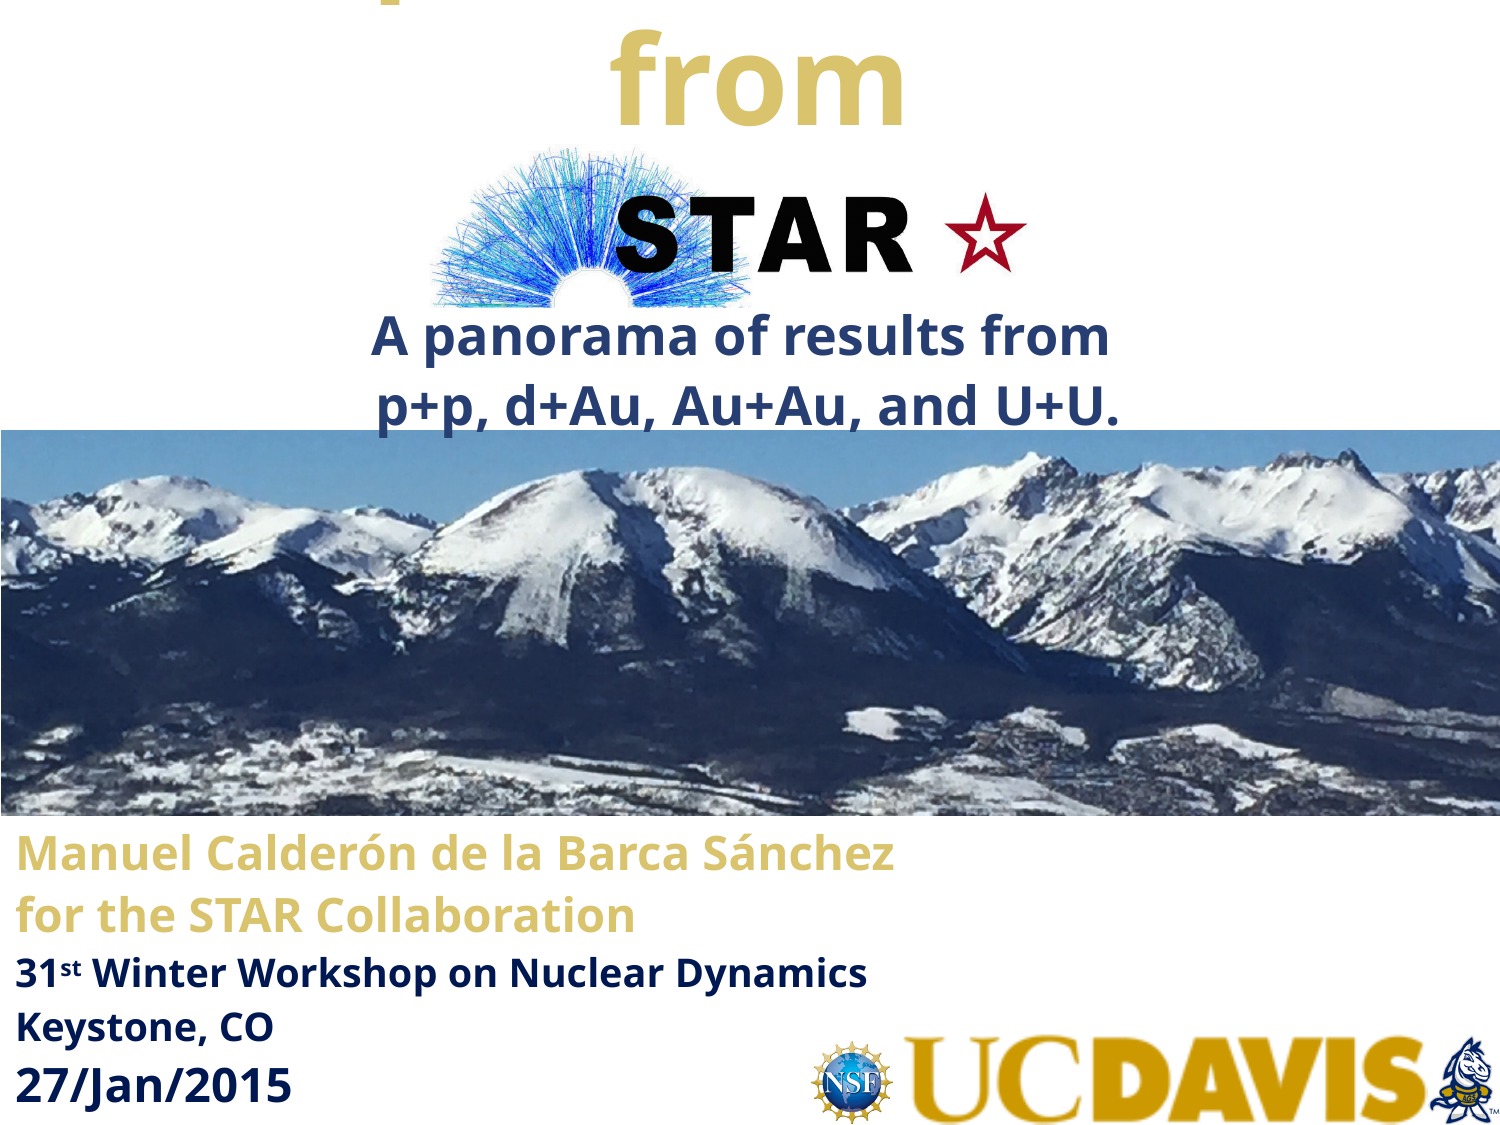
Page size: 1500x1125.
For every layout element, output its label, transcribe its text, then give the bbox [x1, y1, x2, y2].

subtitle A panorama of results from p+p, d+Au, Au+Au, and U+U. [128, 294, 1369, 427]
picture [422, 143, 1041, 309]
text_box Manuel Calderón de la Barca Sánchez for the STAR Collaboration 31st Winter Workshop on Nuclear Dynamics Keystone, CO 27/Jan/2015 [0, 829, 988, 1122]
title Upsilon results from [128, 22, 1392, 308]
picture [903, 1032, 1500, 1125]
picture [0, 430, 1500, 816]
picture [808, 1039, 895, 1125]
